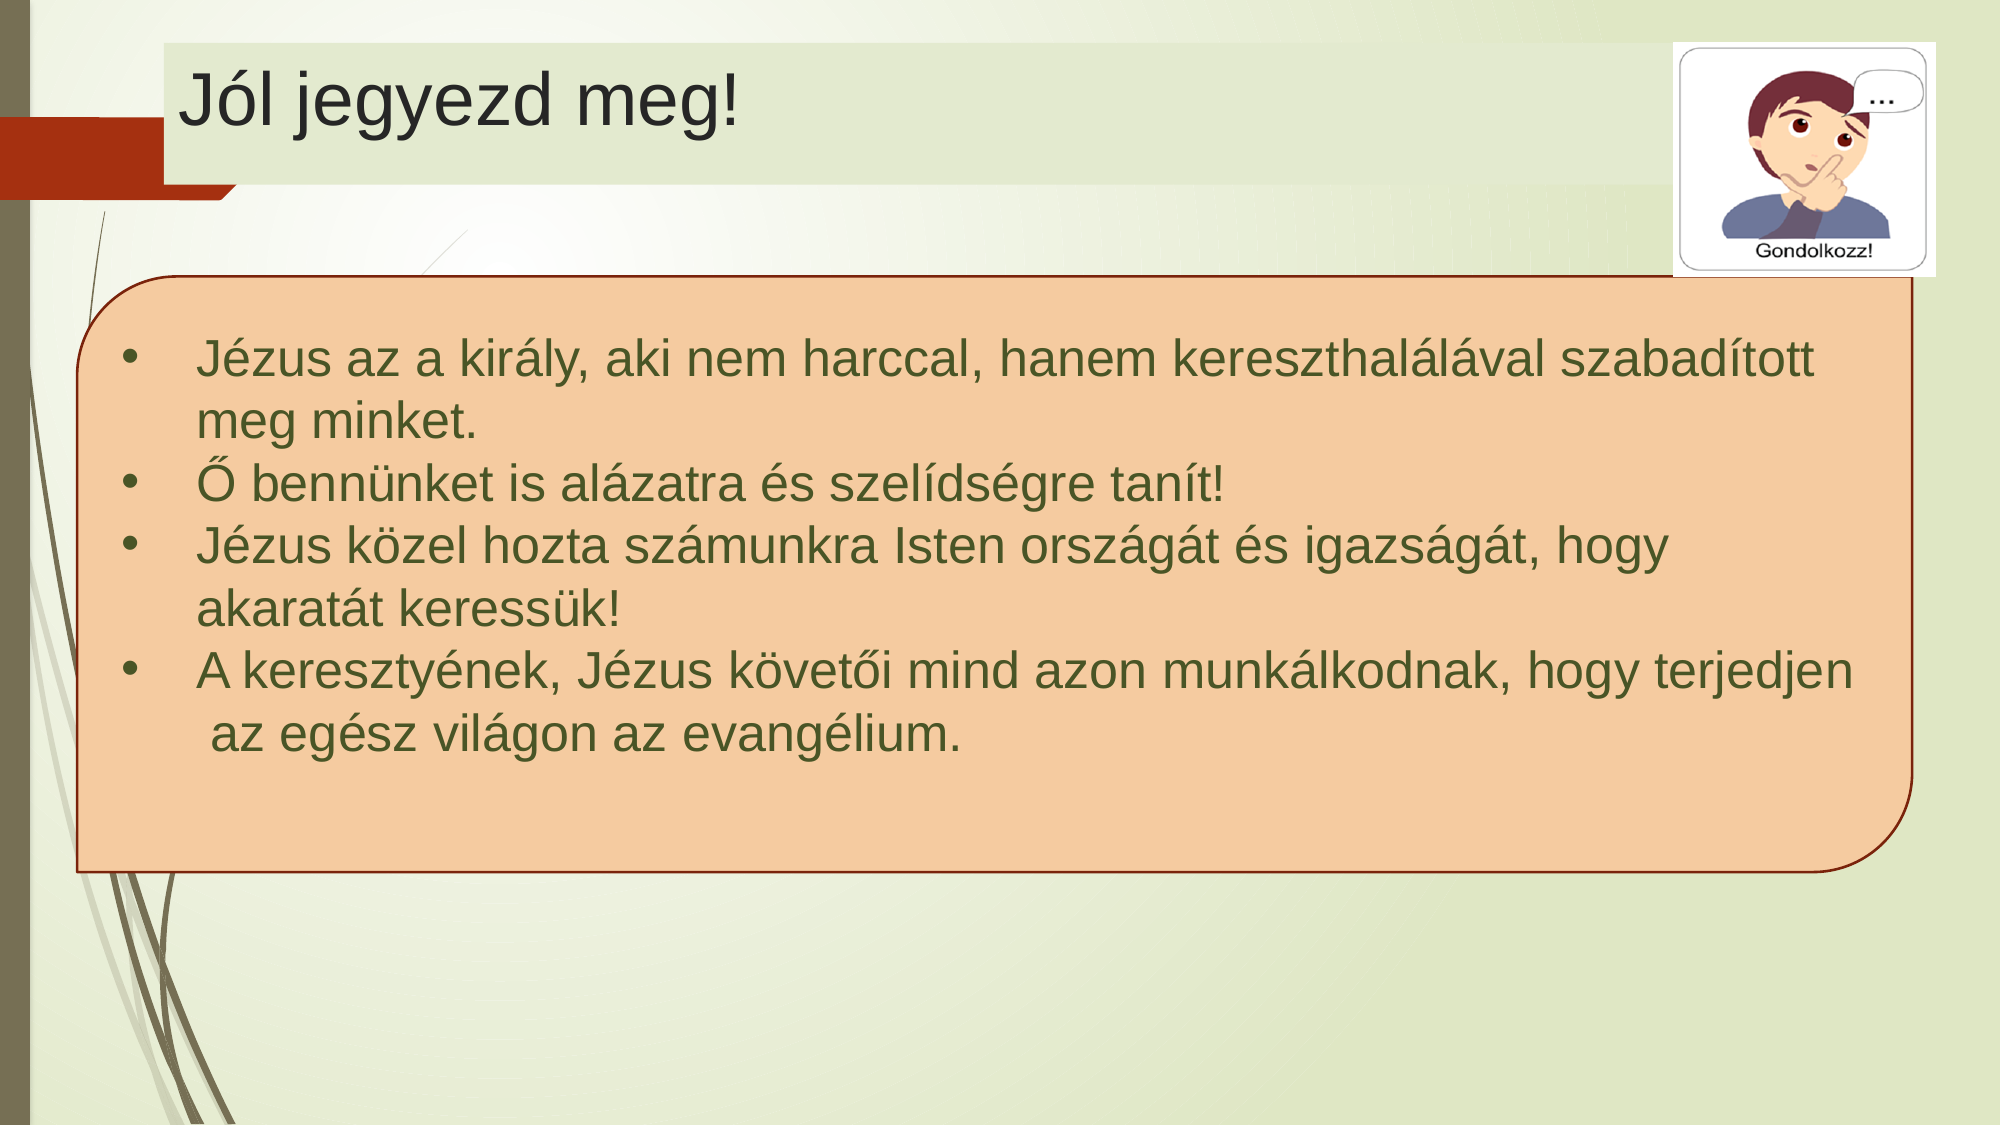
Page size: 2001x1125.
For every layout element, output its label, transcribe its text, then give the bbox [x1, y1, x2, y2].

picture [1673, 42, 1936, 277]
text_box Jézus az a király, aki nem harccal, hanem kereszthalálával szabadított meg minket. Ő bennünket is alázatra és szelídségre tanít! Jézus közel hozta számunkra Isten országát és igazságát, hogy akaratát keressük! A keresztyének, Jézus követői mind azon munkálkodnak, hogy terjedjen az egész világon az evangélium. [75, 275, 1914, 874]
title Jól jegyezd meg! [163, 42, 1673, 185]
